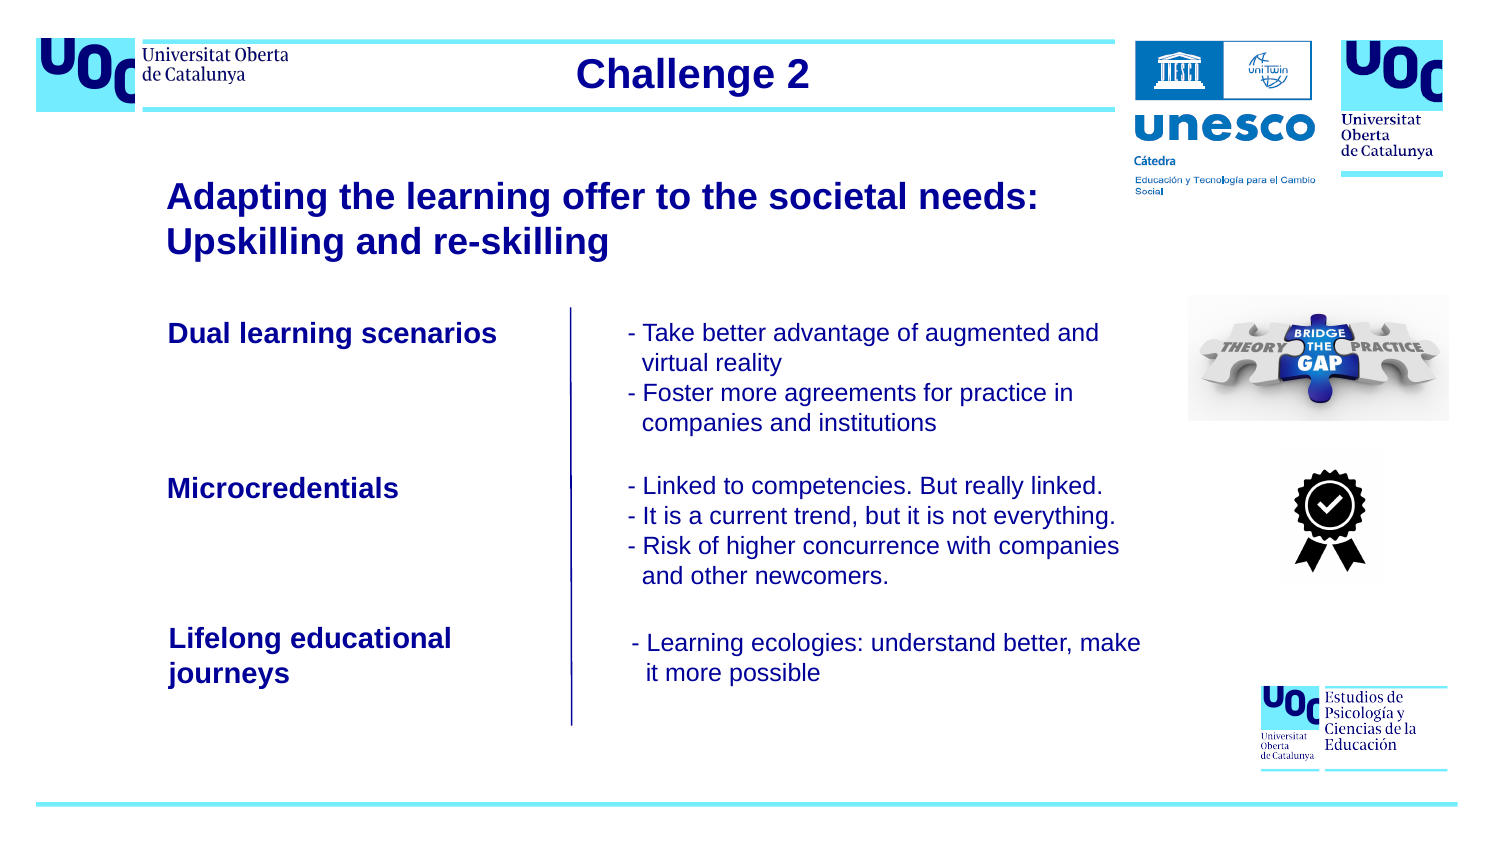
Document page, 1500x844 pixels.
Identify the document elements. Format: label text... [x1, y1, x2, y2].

picture [36, 38, 135, 112]
picture [1277, 449, 1389, 585]
text_box - Linked to competencies. But really linked. - It is a current trend, but it is not everything. - Risk of higher concurrence with companies and other newcomers. [612, 462, 1177, 597]
text_box Adapting the learning offer to the societal needs: Upskilling and re-skilling [151, 164, 1080, 270]
text_box Microcredentials [152, 461, 562, 512]
text_box Lifelong educational journeys [153, 612, 563, 698]
picture [142, 47, 288, 84]
text_box Dual learning scenarios [152, 307, 513, 357]
picture [1250, 675, 1458, 782]
text_box - Learning ecologies: understand better, make it more possible [616, 618, 1175, 694]
text_box Challenge 2 [561, 39, 851, 105]
picture [1188, 295, 1450, 421]
text_box - Take better advantage of augmented and virtual reality - Foster more agreements for practice in companies and institutions [612, 308, 1189, 444]
picture [1114, 17, 1468, 220]
